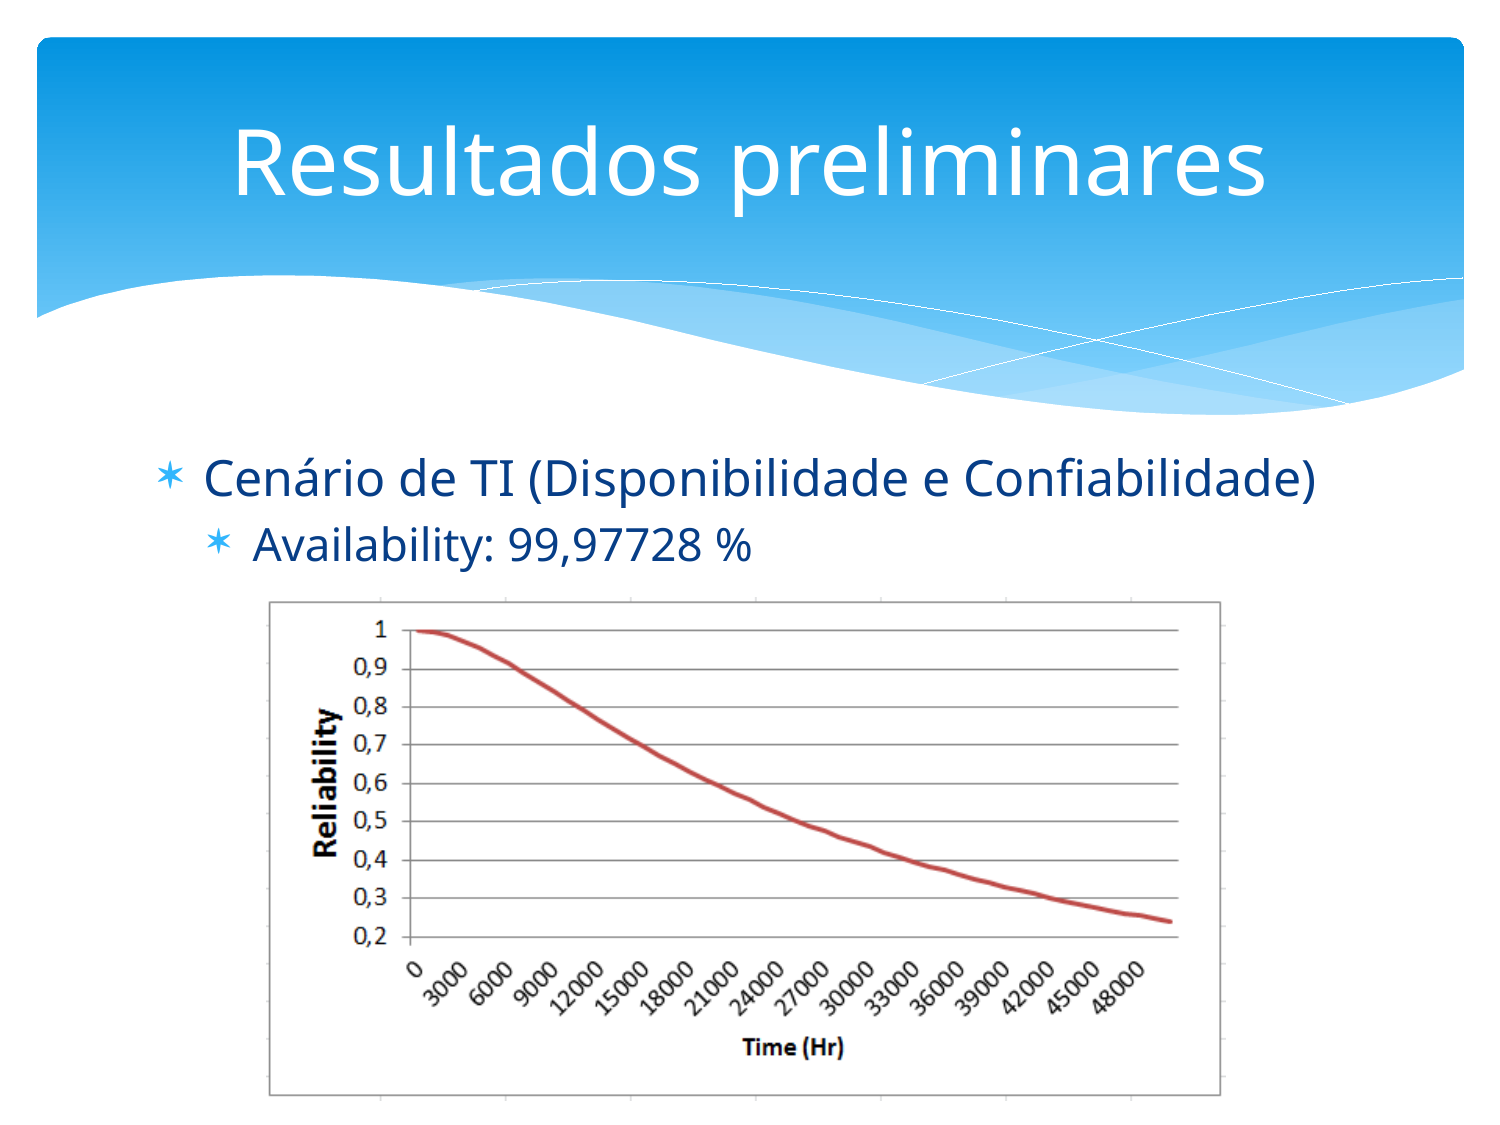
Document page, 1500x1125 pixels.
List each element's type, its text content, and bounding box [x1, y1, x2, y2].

title Resultados preliminares [75, 55, 1425, 261]
list Cenário de TI (Disponibilidade e Confiabilidade) Availability: 99,97728 % [143, 438, 1359, 1005]
picture [266, 597, 1227, 1102]
